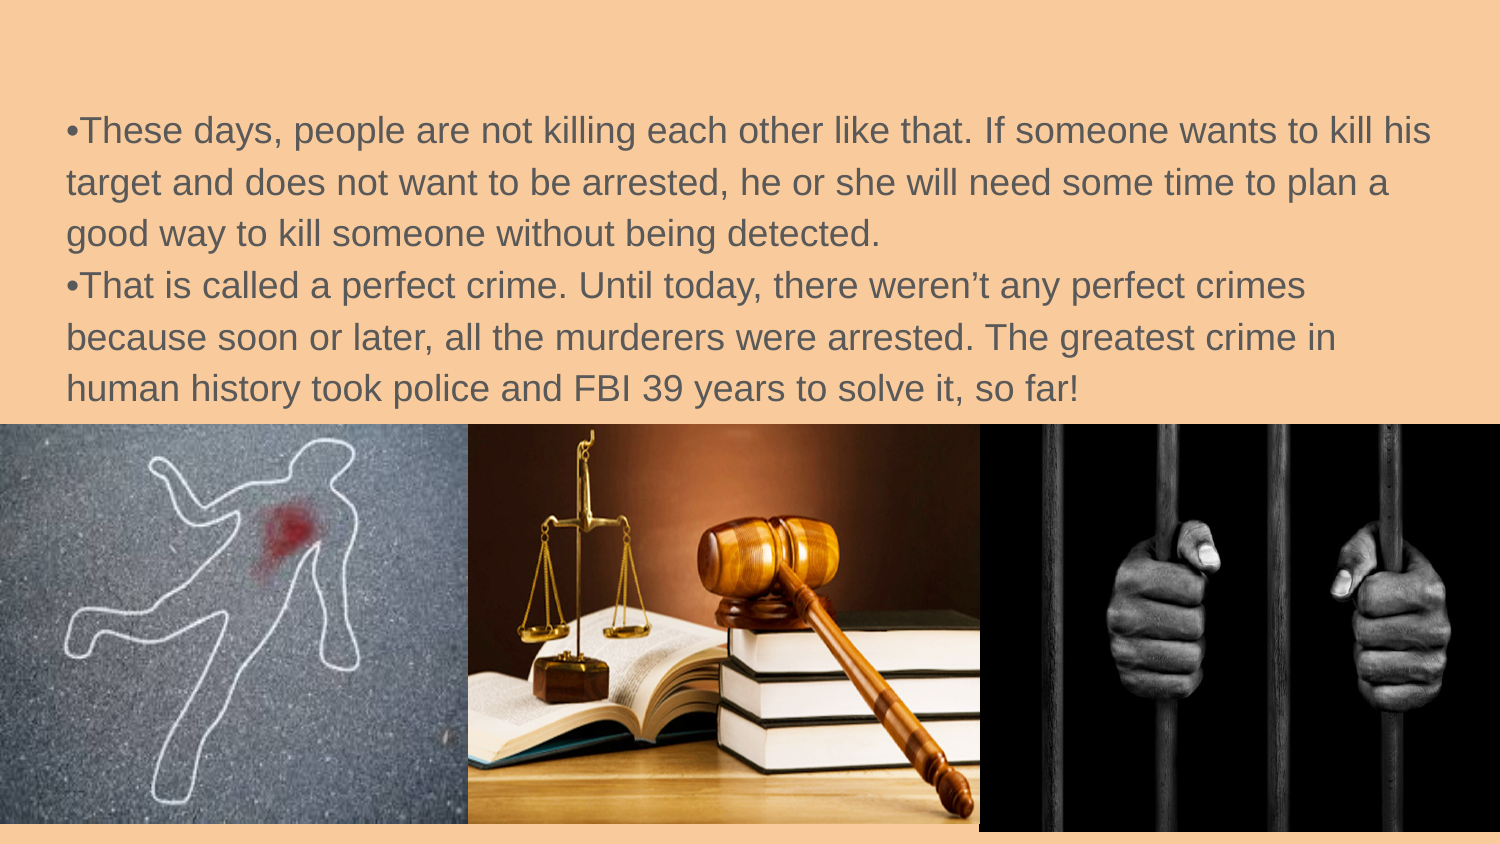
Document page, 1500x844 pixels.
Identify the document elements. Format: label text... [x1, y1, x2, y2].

list •These days, people are not killing each other like that. If someone wants to kill his target and does not want to be arrested, he or she will need some time to plan a good way to kill someone without being detected. •That is called a perfect crime. Until today, there weren’t any perfect crimes because soon or later, all the murderers were arrested. The greatest crime in human history took police and FBI 39 years to solve it, so far! [51, 84, 1449, 423]
picture [0, 424, 1500, 832]
